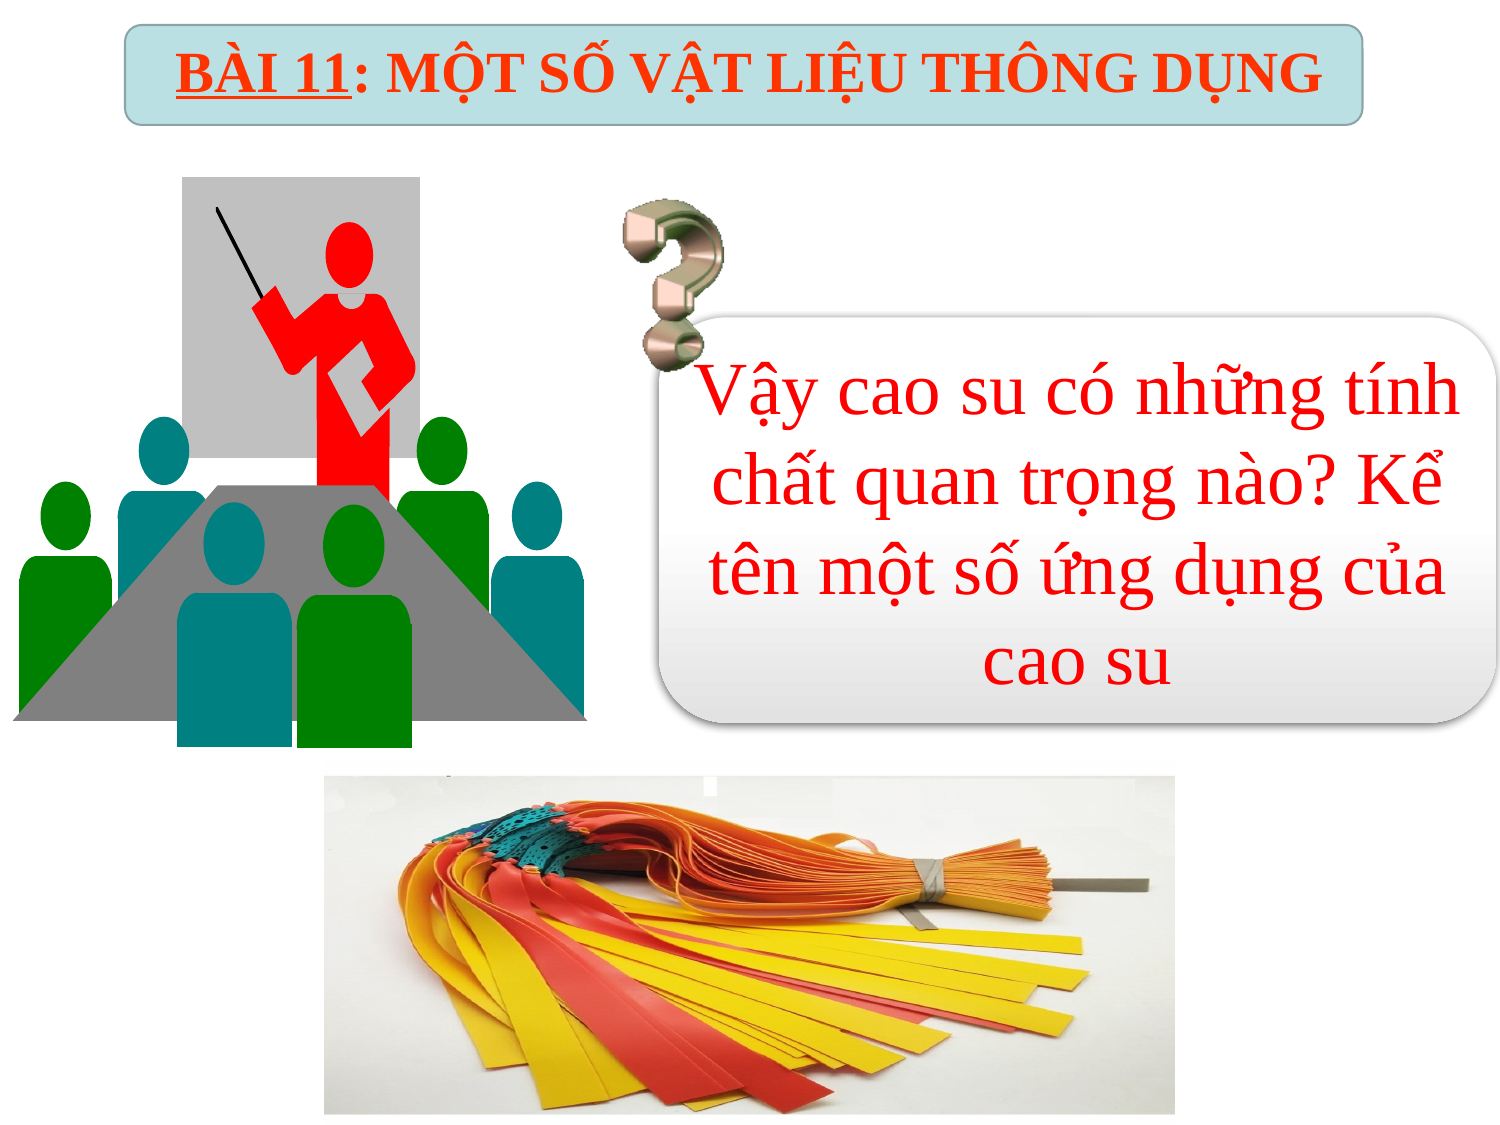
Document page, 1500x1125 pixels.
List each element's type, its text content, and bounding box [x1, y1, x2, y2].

picture [324, 760, 1175, 1125]
title BÀI 11: MỘT SỐ VẬT LIỆU THÔNG DỤNG [74, 0, 1426, 163]
text_box Vậy cao su có những tính chất quan trọng nào? Kể tên một số ứng dụng của cao su [658, 317, 1497, 723]
picture [12, 175, 788, 749]
